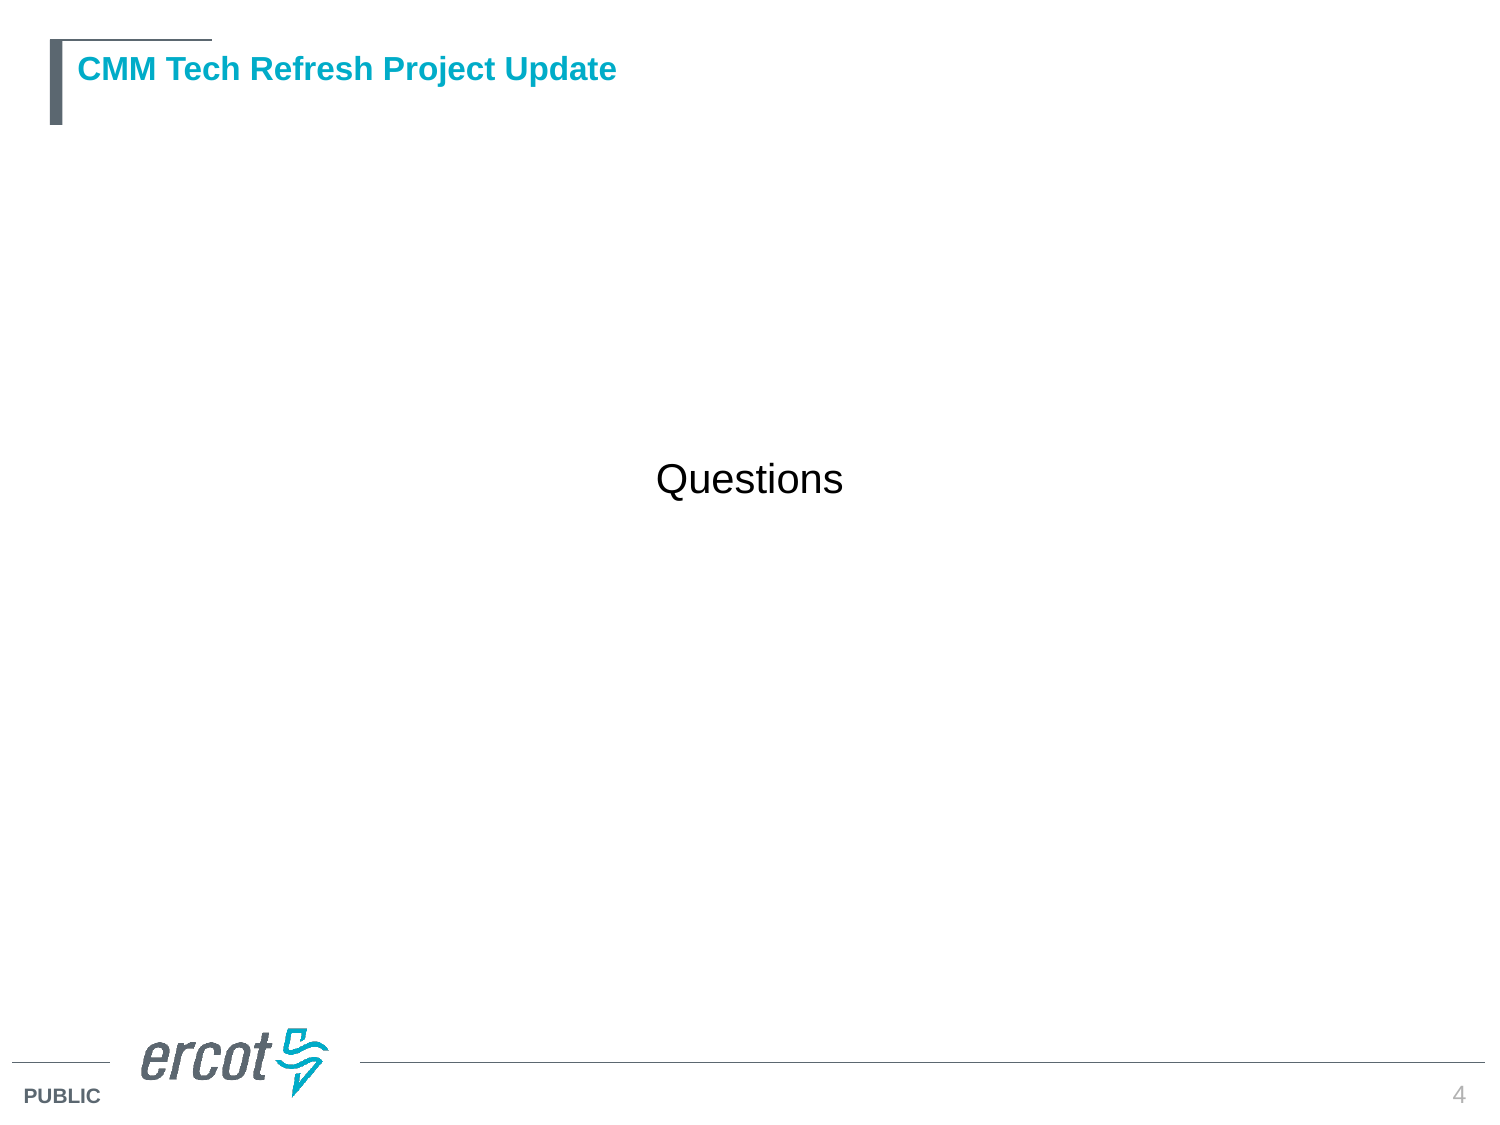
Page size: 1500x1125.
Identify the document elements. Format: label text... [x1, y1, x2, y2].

picture [137, 1024, 332, 1100]
list Questions [436, 444, 1064, 563]
title CMM Tech Refresh Project Update [62, 39, 1450, 228]
slide_number 4 [1437, 1076, 1475, 1112]
